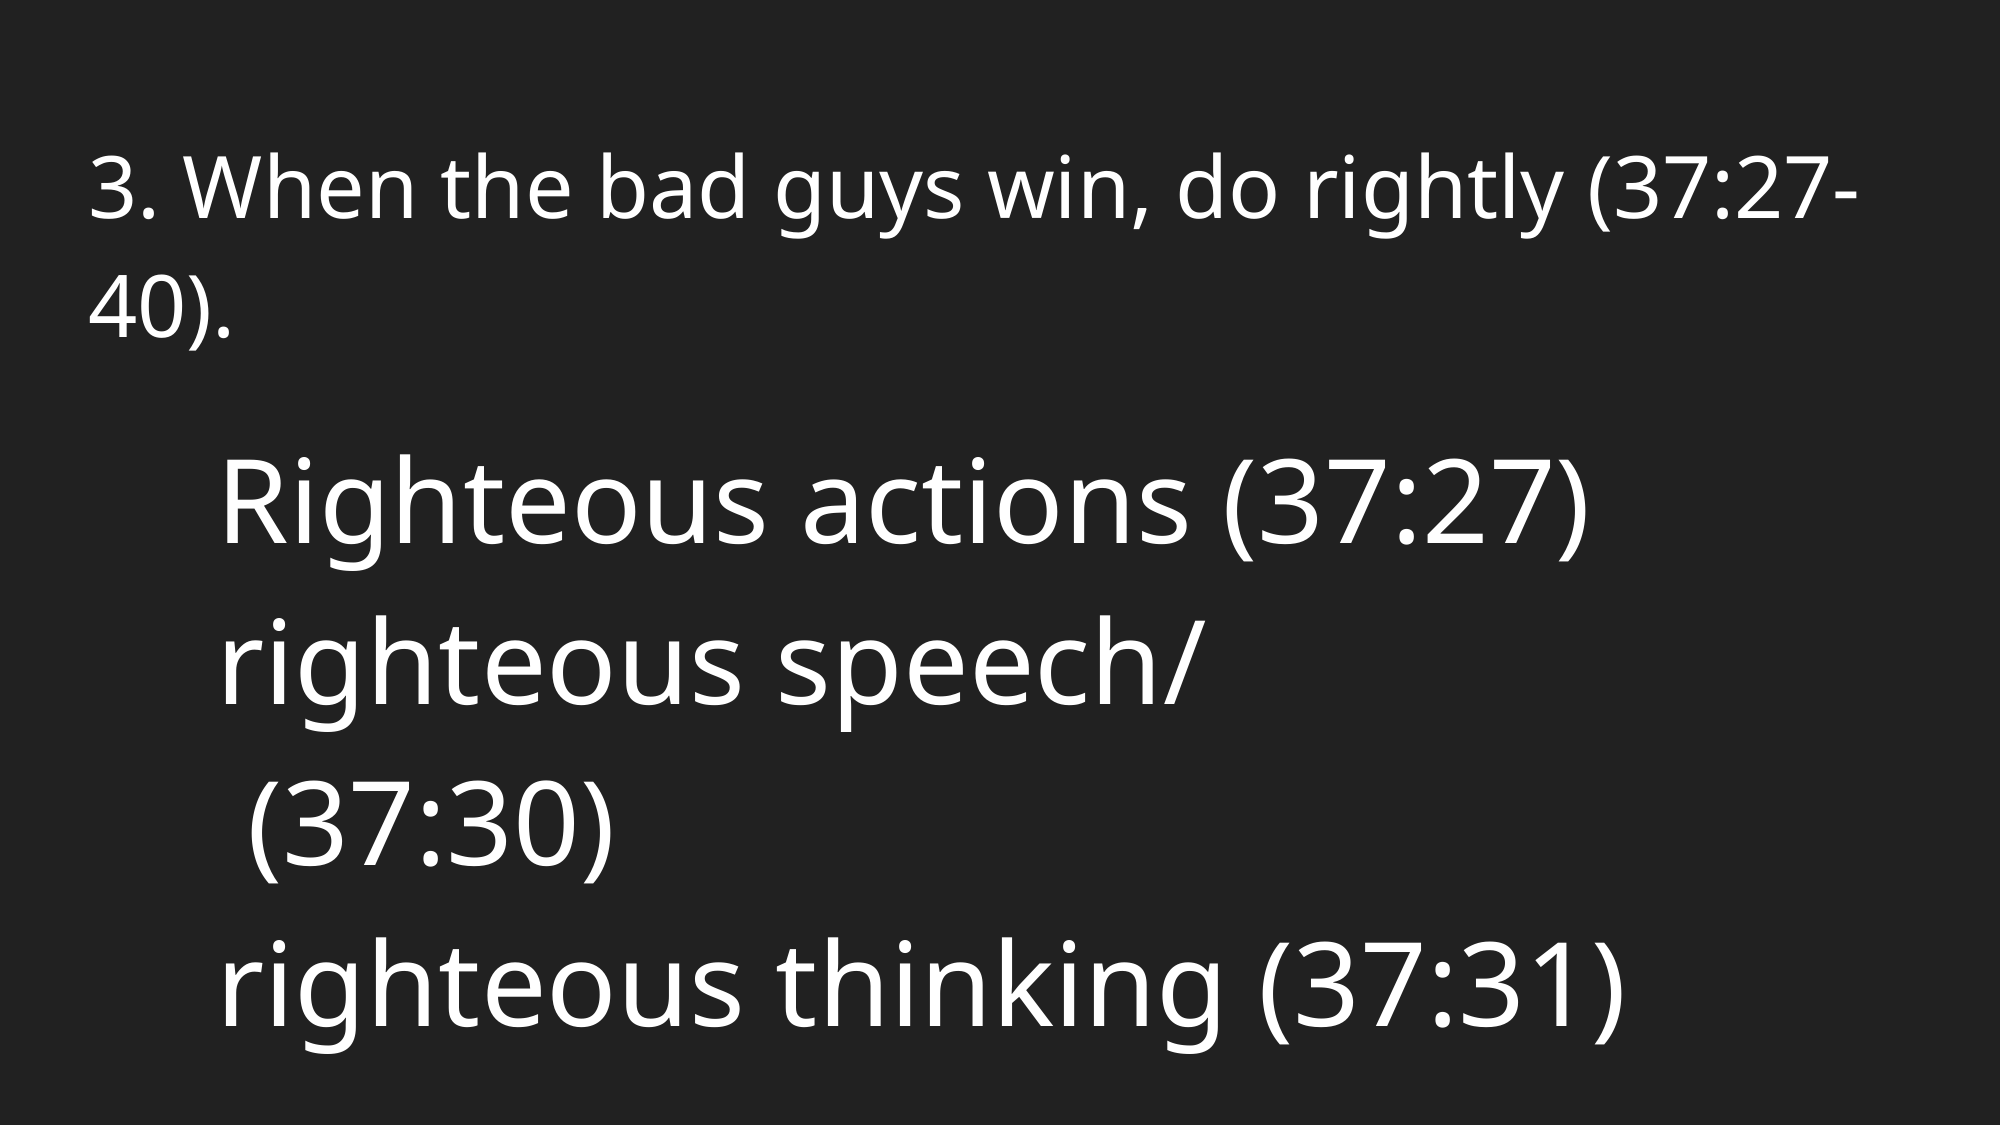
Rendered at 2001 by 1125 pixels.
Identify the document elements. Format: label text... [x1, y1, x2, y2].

title 3. When the bad guys win, do rightly (37:27-40). [68, 97, 1932, 223]
title Righteous actions (37:27) righteous speech/ (37:30) righteous thinking (37:31) [196, 386, 1932, 512]
